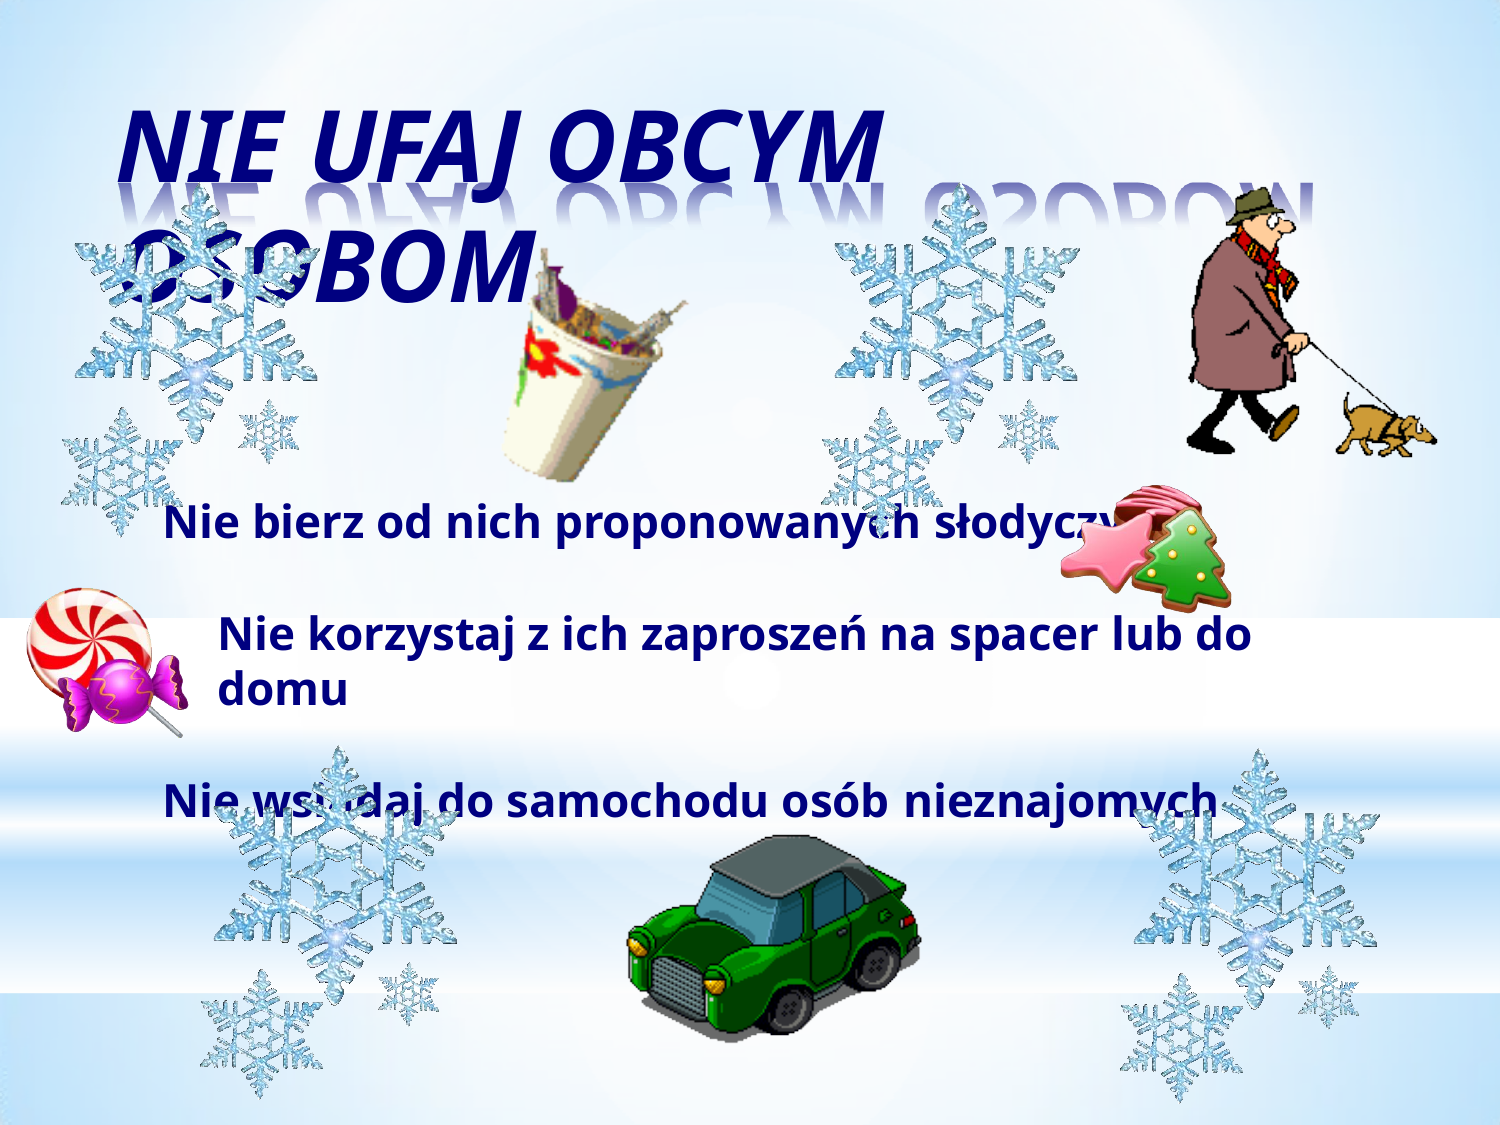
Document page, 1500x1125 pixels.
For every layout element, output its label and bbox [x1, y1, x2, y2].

text_box [812, 171, 1444, 643]
text_box [0, 0, 1500, 1125]
text_box [21, 170, 489, 1125]
